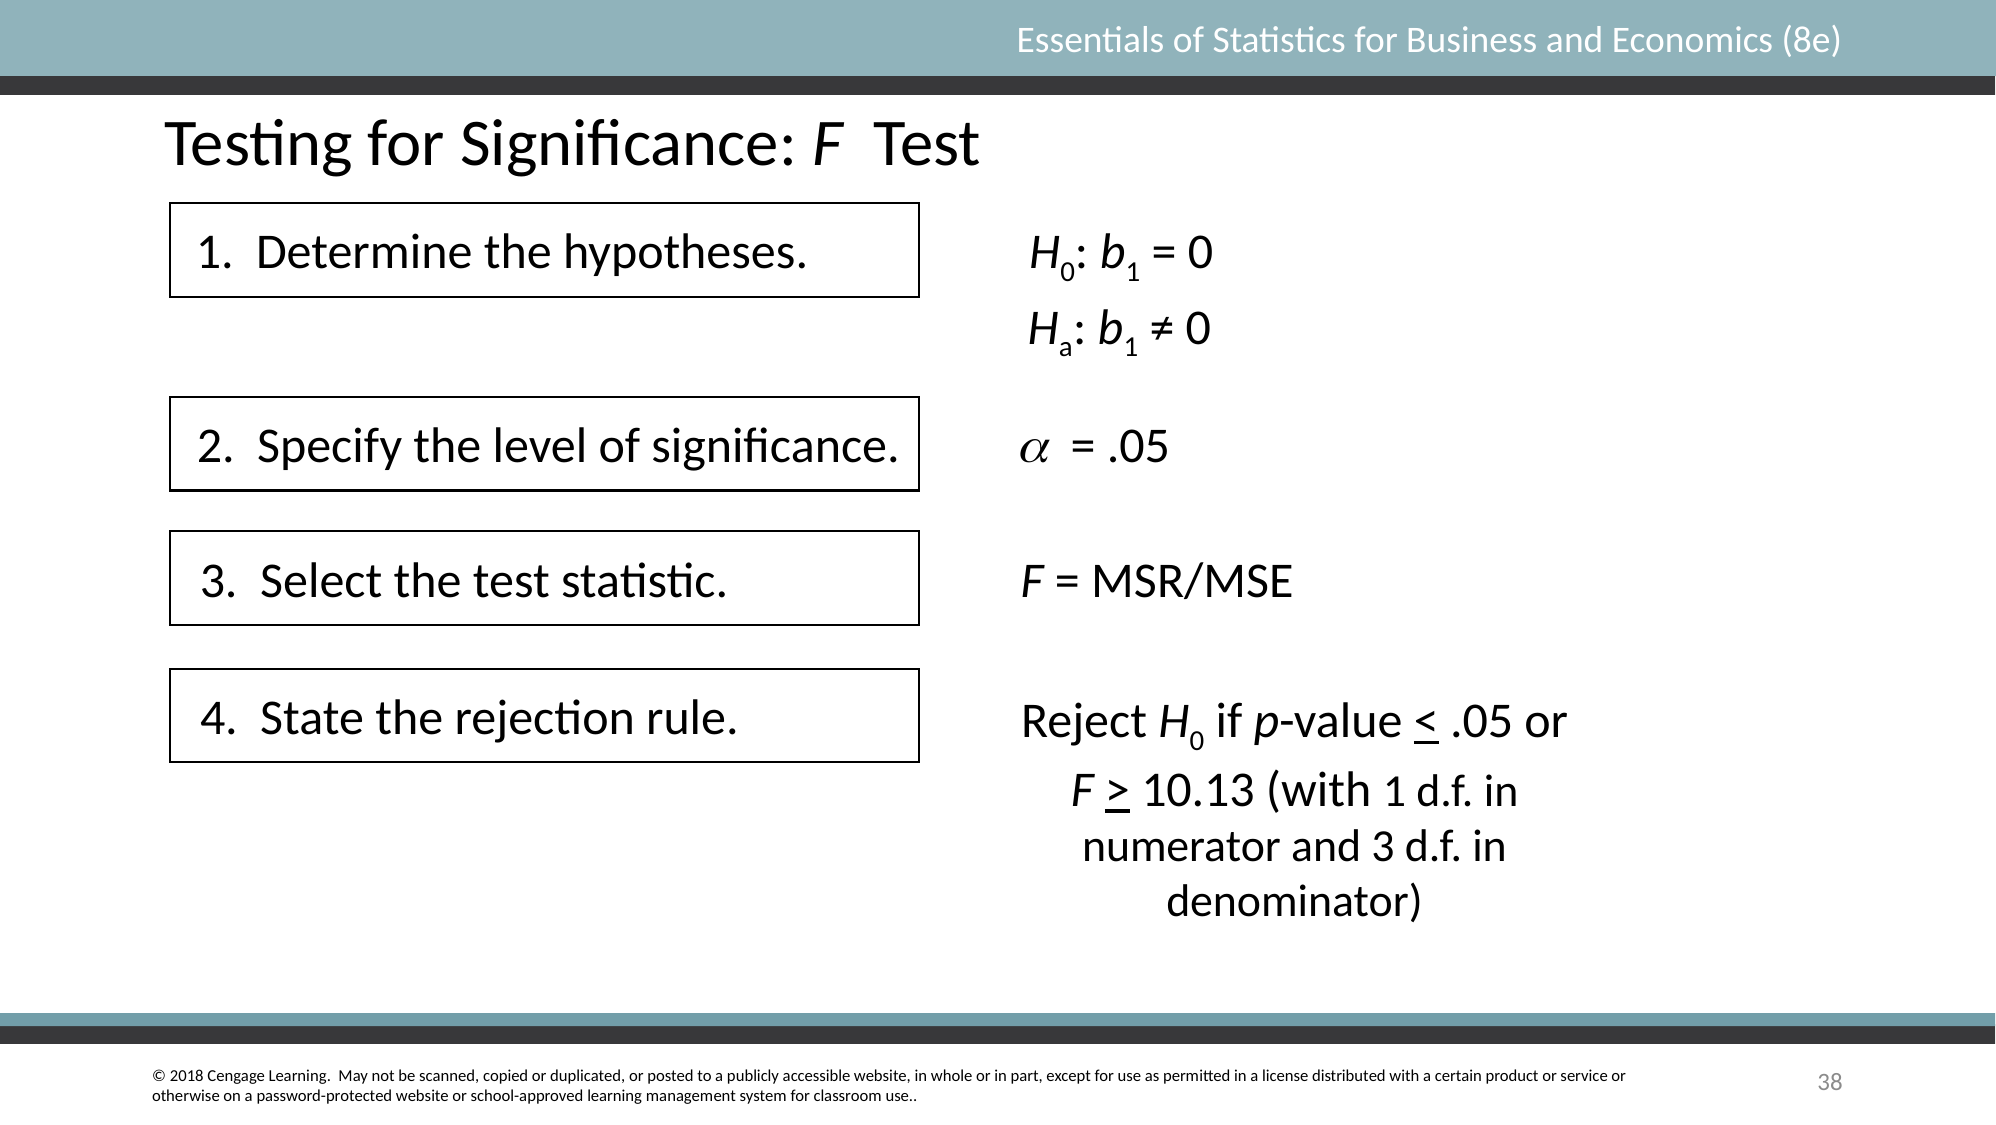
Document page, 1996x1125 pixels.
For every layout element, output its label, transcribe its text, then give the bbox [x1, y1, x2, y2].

text_box Testing for Significance: F Test [149, 89, 1846, 189]
text_box 3. Select the test statistic. [185, 539, 744, 615]
text_box [170, 396, 919, 491]
text_box F = MSR/MSE [1005, 540, 1309, 616]
slide_number 38 [1755, 1057, 1858, 1103]
picture [0, 1027, 1996, 1044]
text_box 2. Specify the level of significance. [182, 405, 916, 481]
text_box [170, 531, 919, 625]
text_box [170, 668, 919, 763]
picture [0, 76, 1996, 95]
text_box Reject H0 if p-value < .05 or F > 10.13 (with 1 d.f. in numerator and 3 d.f. in denominator) [972, 680, 1617, 934]
text_box H0: b1 = 0 [1014, 211, 1228, 295]
text_box 4. State the rejection rule. [185, 677, 754, 753]
text_box [170, 203, 919, 297]
text_box 1. Determine the hypotheses. [181, 211, 824, 287]
text_box Ha: b1 ≠ 0 [1012, 286, 1226, 370]
text_box a = .05 [1001, 404, 1185, 480]
